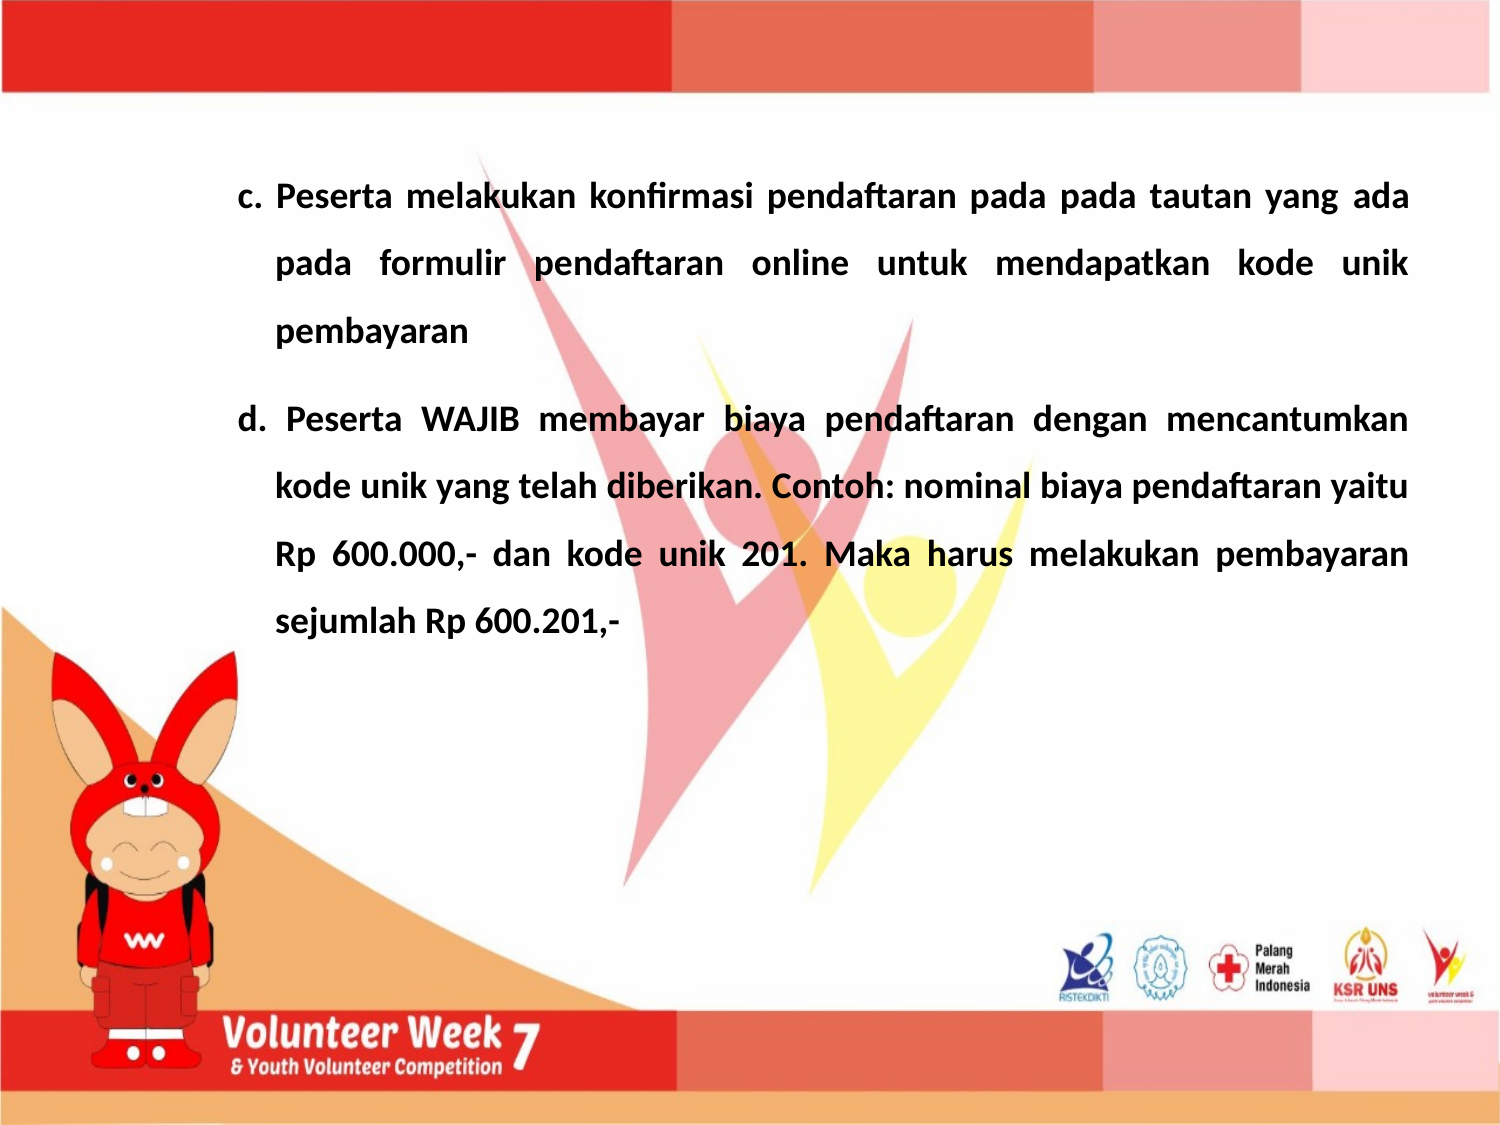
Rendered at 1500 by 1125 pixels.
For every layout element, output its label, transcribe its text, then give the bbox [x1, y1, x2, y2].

list c. Peserta melakukan konfirmasi pendaftaran pada pada tautan yang ada pada formulir pendaftaran online untuk mendapatkan kode unik pembayaran d. Peserta WAJIB membayar biaya pendaftaran dengan mencantumkan kode unik yang telah diberikan. Contoh: nominal biaya pendaftaran yaitu Rp 600.000,- dan kode unik 201. Maka harus melakukan pembayaran sejumlah Rp 600.201,- [222, 140, 1425, 1005]
picture [0, 0, 1500, 1125]
